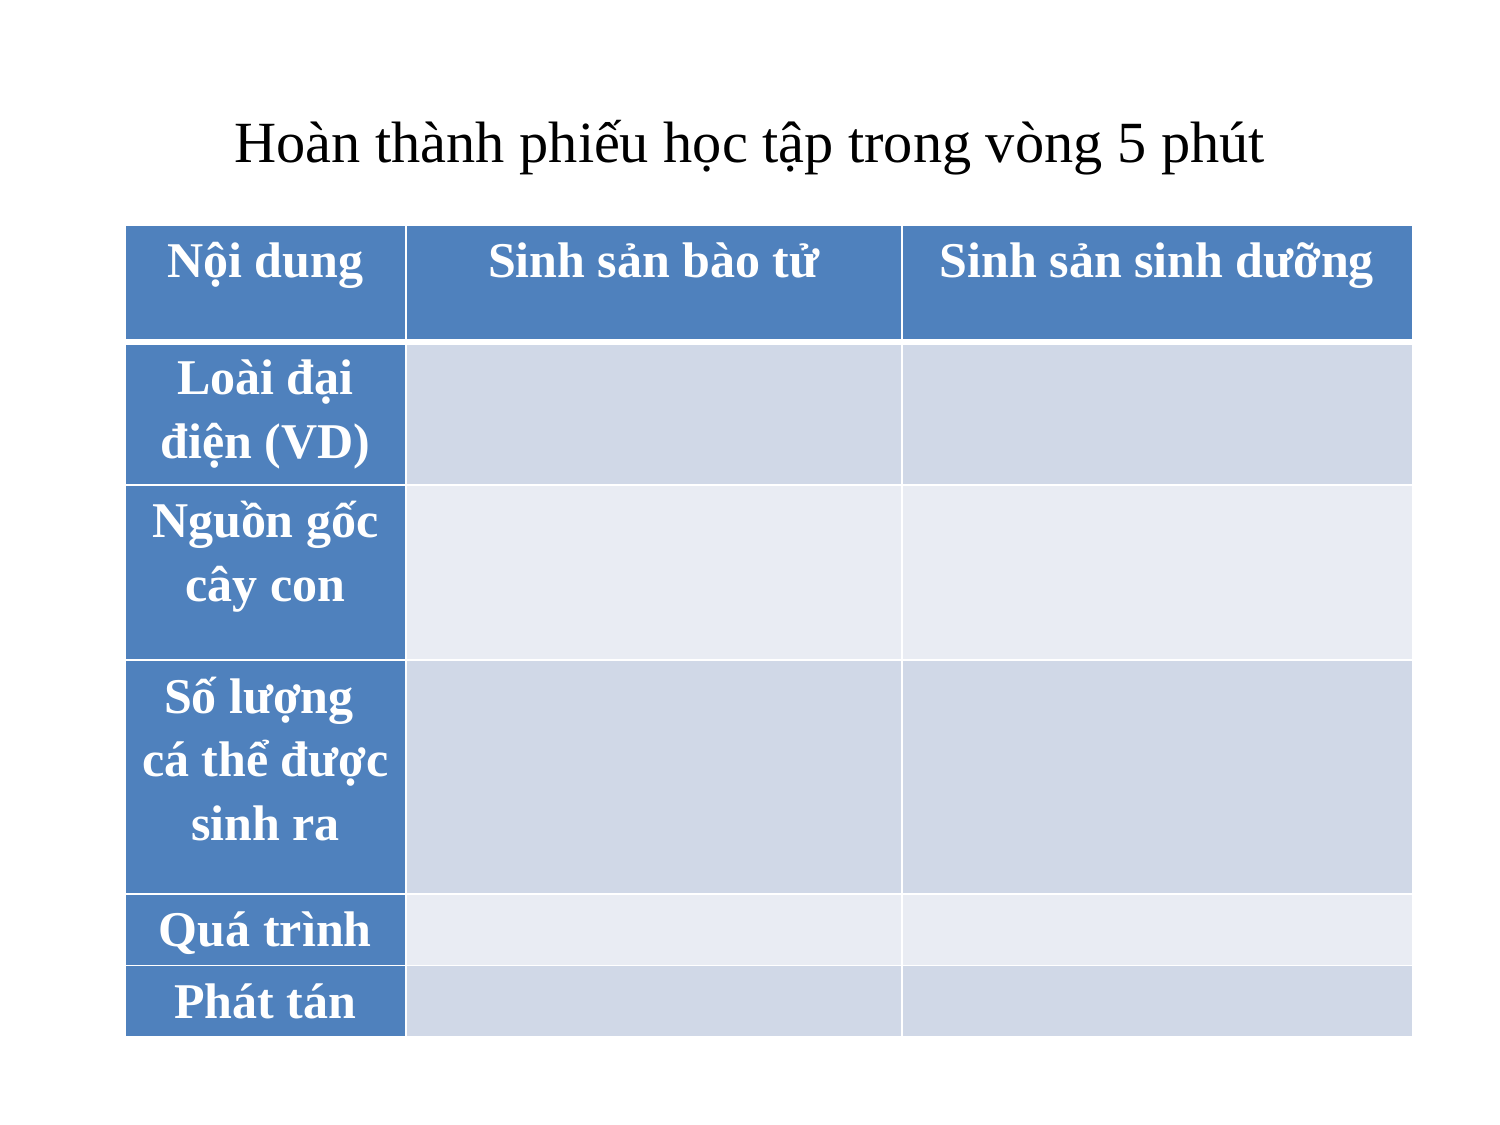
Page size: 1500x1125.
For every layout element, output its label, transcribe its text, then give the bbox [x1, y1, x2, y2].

table_header Sinh sản bào tử [407, 226, 901, 339]
title Hoàn thành phiếu học tập trong vòng 5 phút [75, 45, 1425, 233]
table_cell Số lượng cá thể được sinh ra [126, 661, 405, 893]
table_cell [407, 661, 901, 893]
table_cell [903, 661, 1412, 893]
table_header Nội dung [126, 226, 405, 339]
table_cell [903, 895, 1412, 965]
table_cell Quá trình [126, 895, 405, 965]
table_cell [407, 345, 901, 484]
table_cell Phát tán [126, 966, 405, 1036]
table_cell [407, 486, 901, 659]
table_header Sinh sản sinh dưỡng [903, 226, 1412, 339]
table_cell [407, 895, 901, 965]
table_cell [903, 345, 1412, 484]
table_cell Loài đại điện (VD) [126, 345, 405, 484]
table_cell [903, 486, 1412, 659]
table_cell Nguồn gốc cây con [126, 486, 405, 659]
table_cell [407, 966, 901, 1036]
table_cell [903, 966, 1412, 1036]
